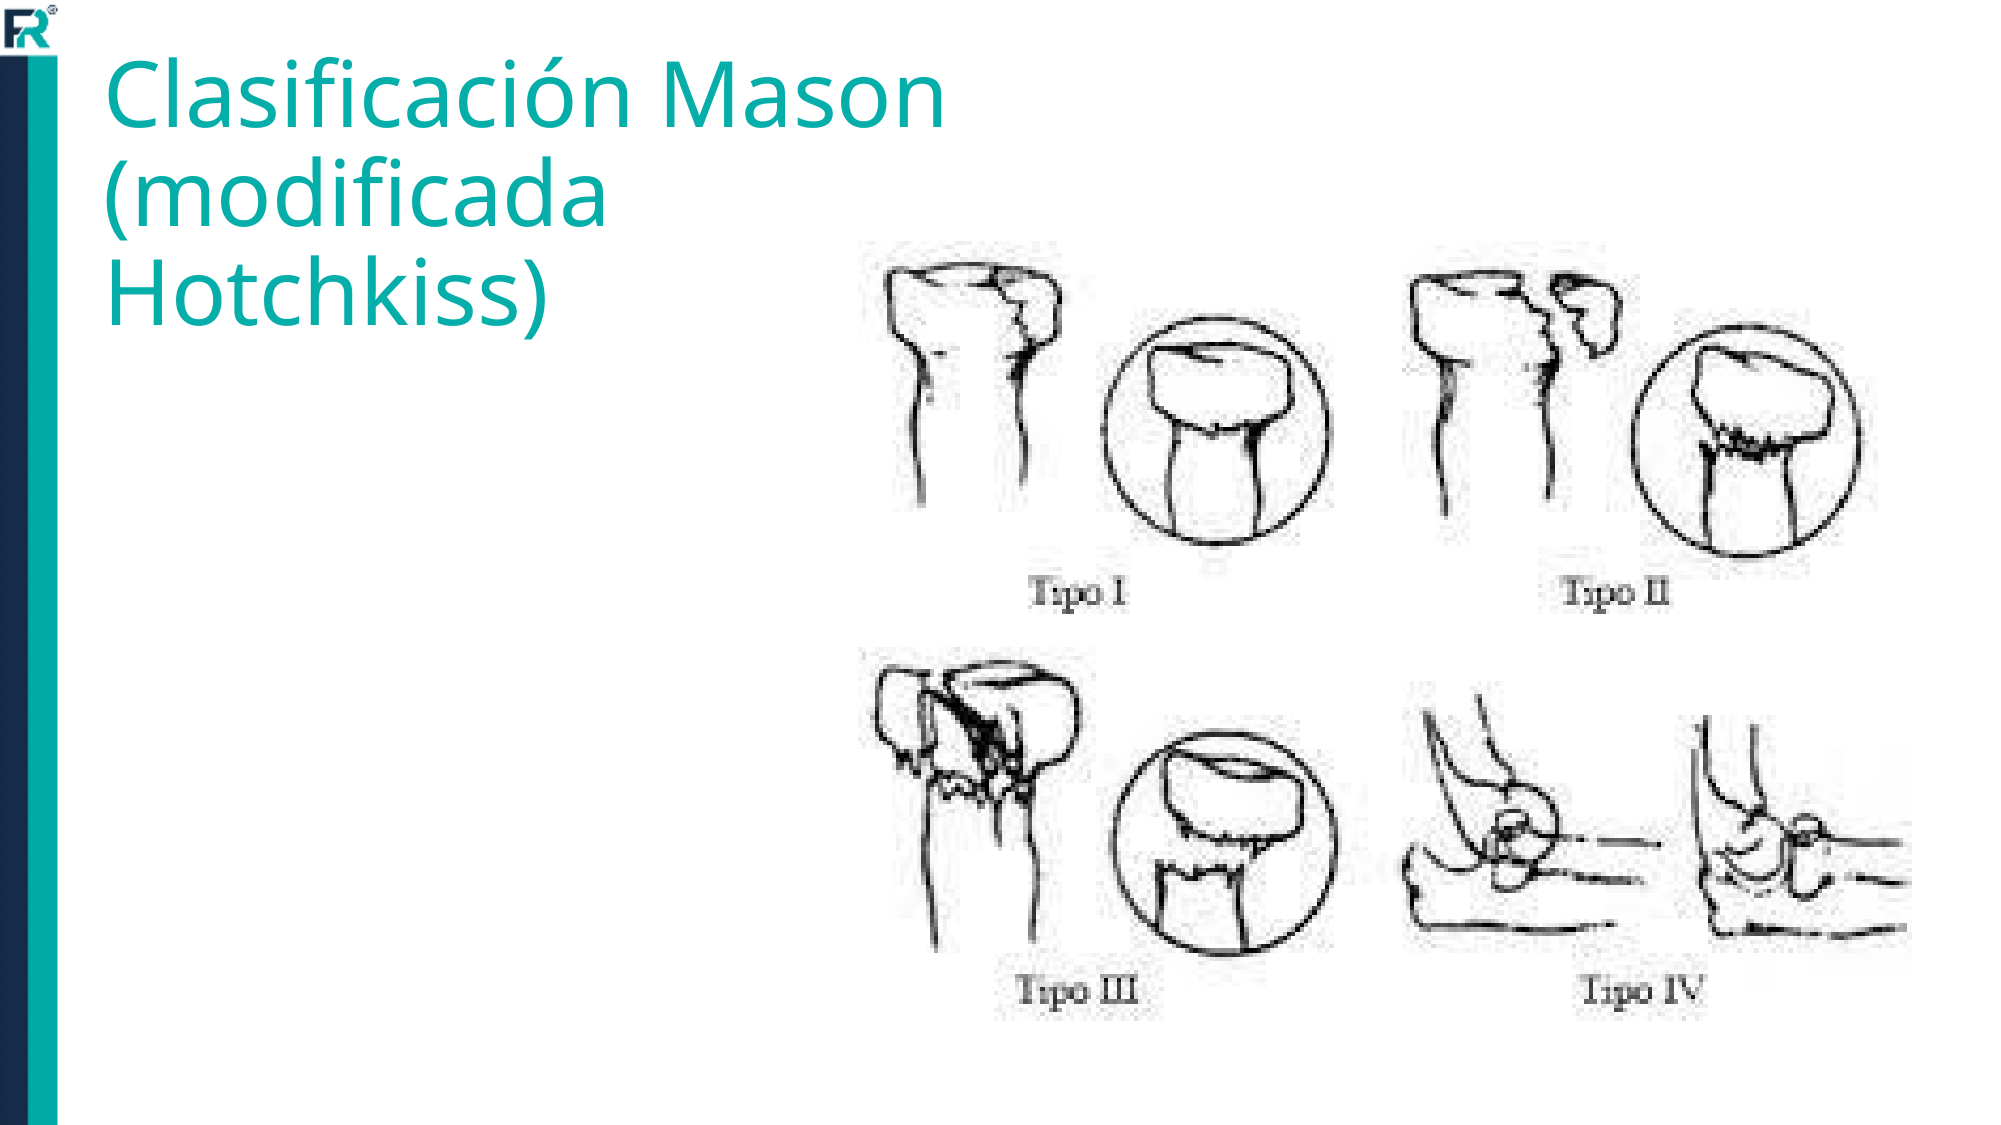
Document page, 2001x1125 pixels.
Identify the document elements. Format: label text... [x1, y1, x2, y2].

title Clasificación Mason (modificada Hotchkiss) [88, 91, 1030, 302]
picture [0, 0, 2001, 1125]
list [857, 241, 1912, 1038]
